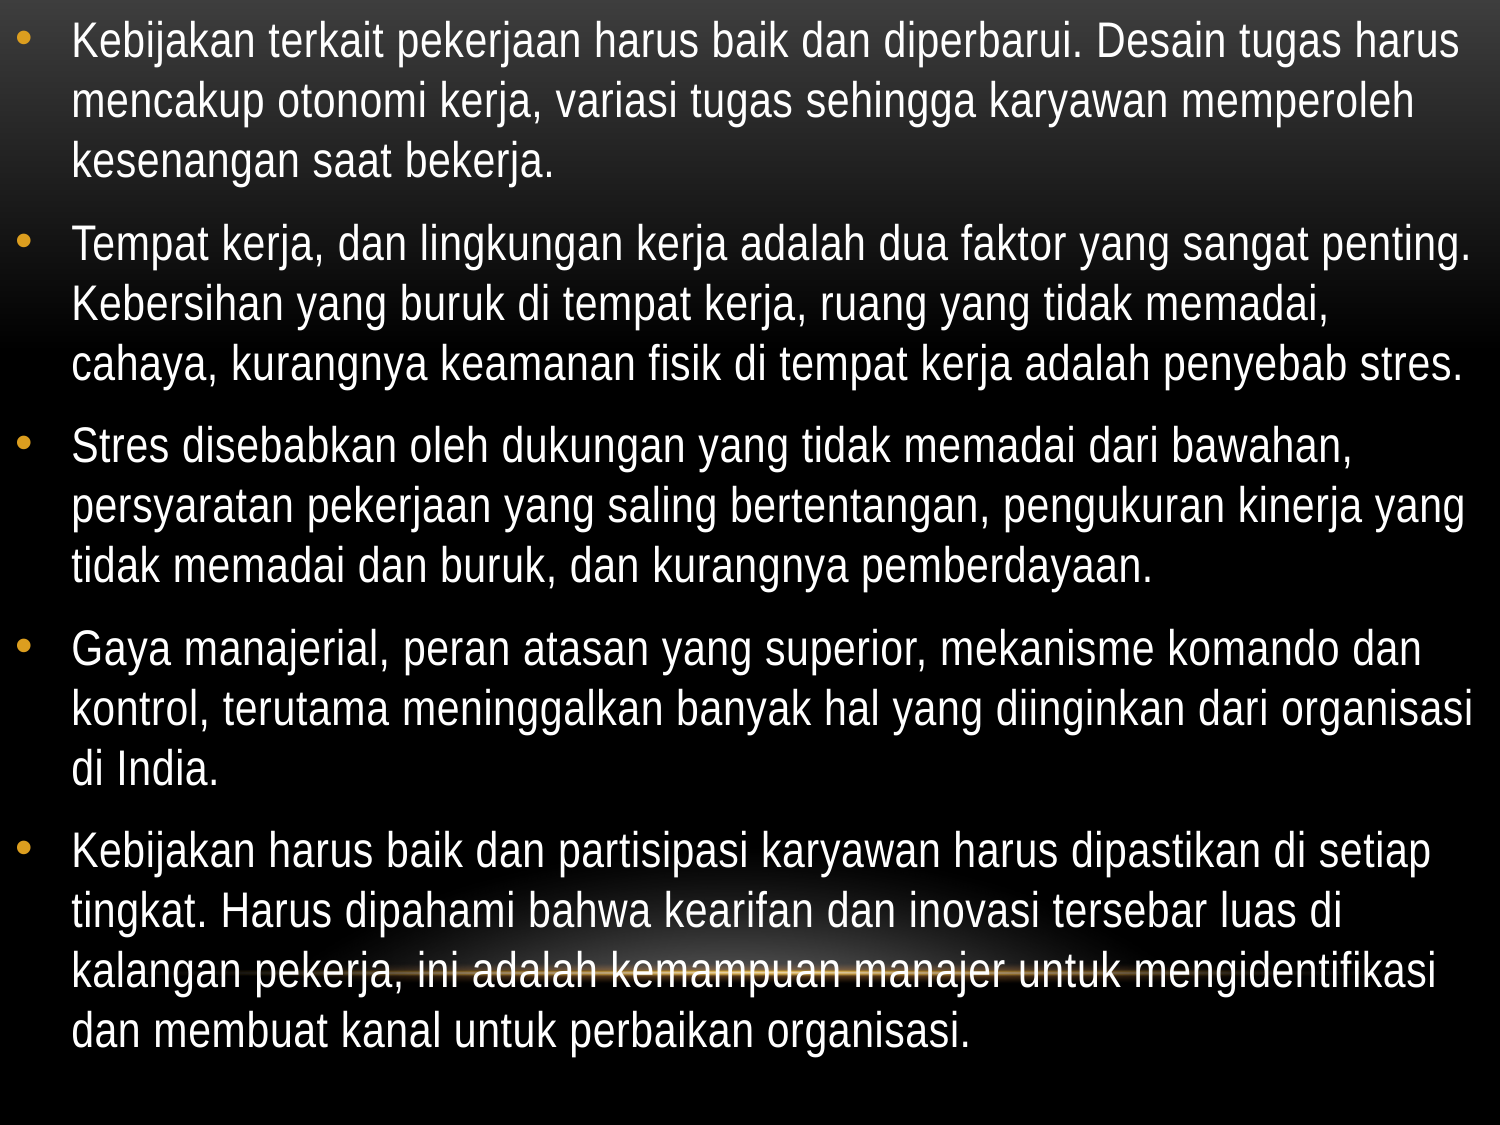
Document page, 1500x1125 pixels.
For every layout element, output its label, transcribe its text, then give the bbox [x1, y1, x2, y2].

list Kebijakan terkait pekerjaan harus baik dan diperbarui. Desain tugas harus mencakup otonomi kerja, variasi tugas sehingga karyawan memperoleh kesenangan saat bekerja. Tempat kerja, dan lingkungan kerja adalah dua faktor yang sangat penting. Kebersihan yang buruk di tempat kerja, ruang yang tidak memadai, cahaya, kurangnya keamanan fisik di tempat kerja adalah penyebab stres. Stres disebabkan oleh dukungan yang tidak memadai dari bawahan, persyaratan pekerjaan yang saling bertentangan, pengukuran kinerja yang tidak memadai dan buruk, dan kurangnya pemberdayaan. Gaya manajerial, peran atasan yang superior, mekanisme komando dan kontrol, terutama meninggalkan banyak hal yang diinginkan dari organisasi di India. Kebijakan harus baik dan partisipasi karyawan harus dipastikan di setiap tingkat. Harus dipahami bahwa kearifan dan inovasi tersebar luas di kalangan pekerja, ini adalah kemampuan manajer untuk mengidentifikasi dan membuat kanal untuk perbaikan organisasi. [0, 0, 1500, 1125]
